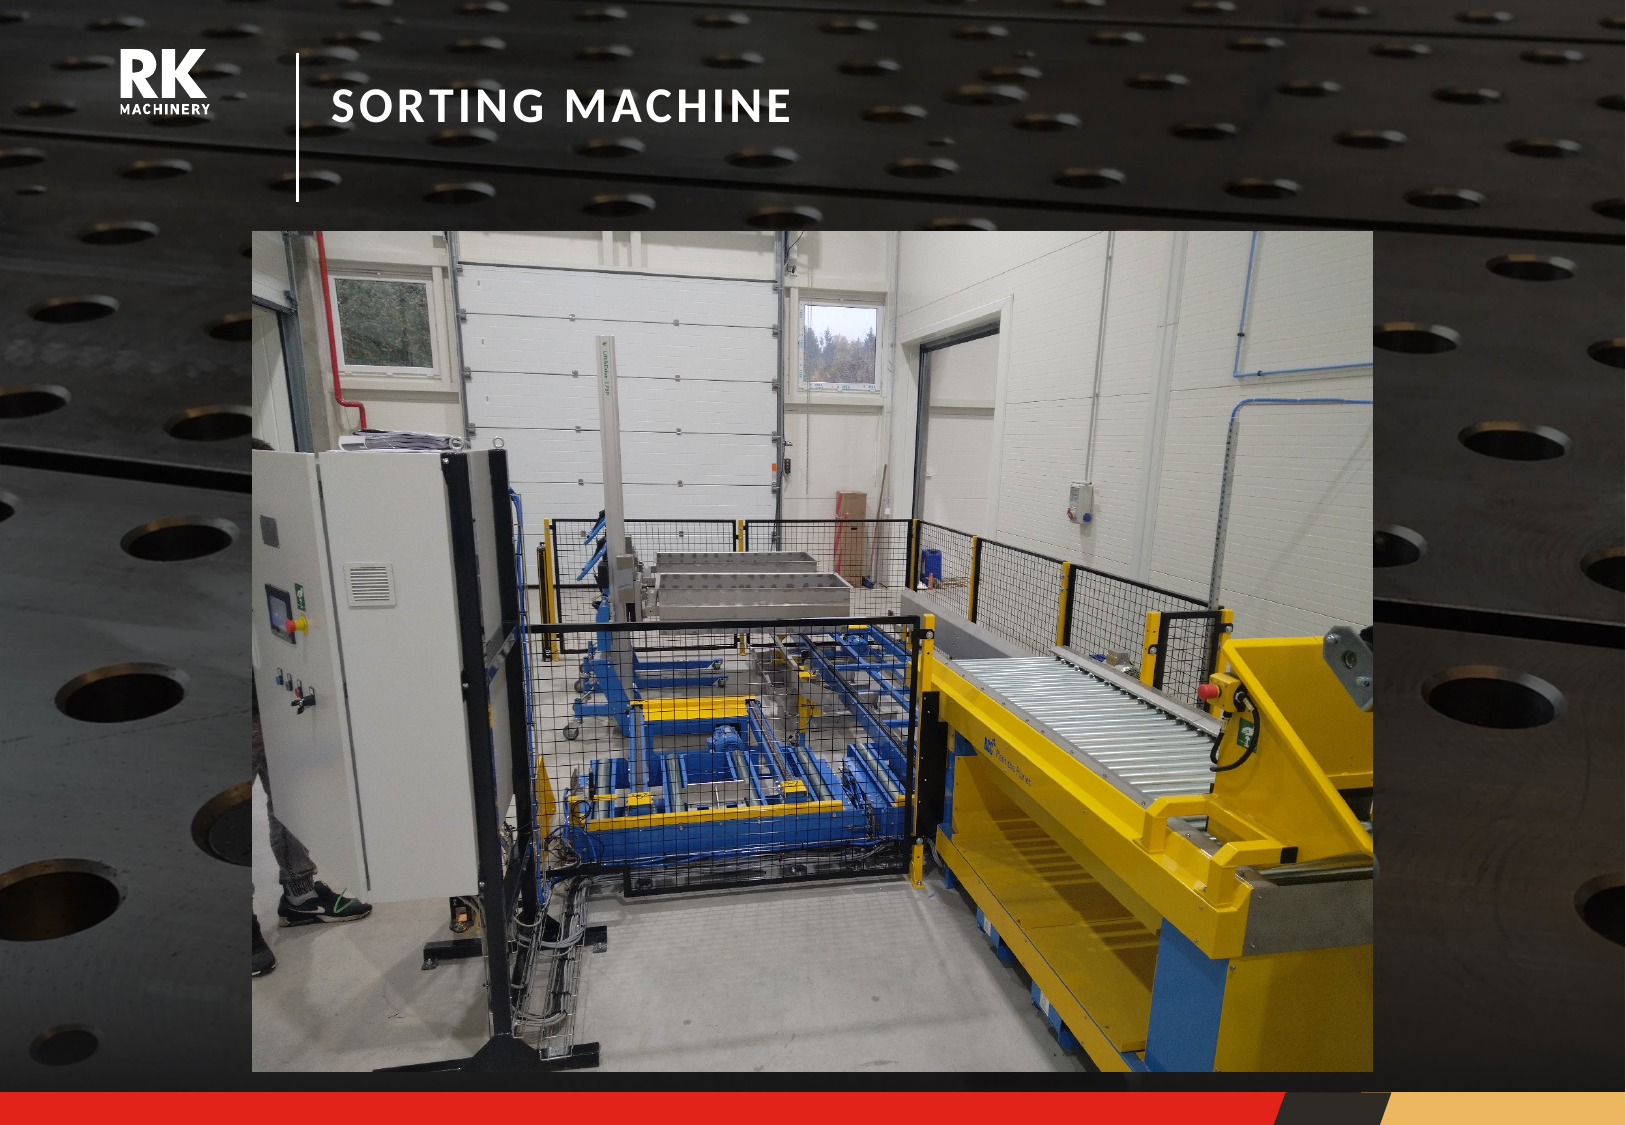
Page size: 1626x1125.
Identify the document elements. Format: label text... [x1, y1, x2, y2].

text_box SORTING MACHINE [316, 64, 1469, 140]
picture [0, 0, 1626, 1092]
